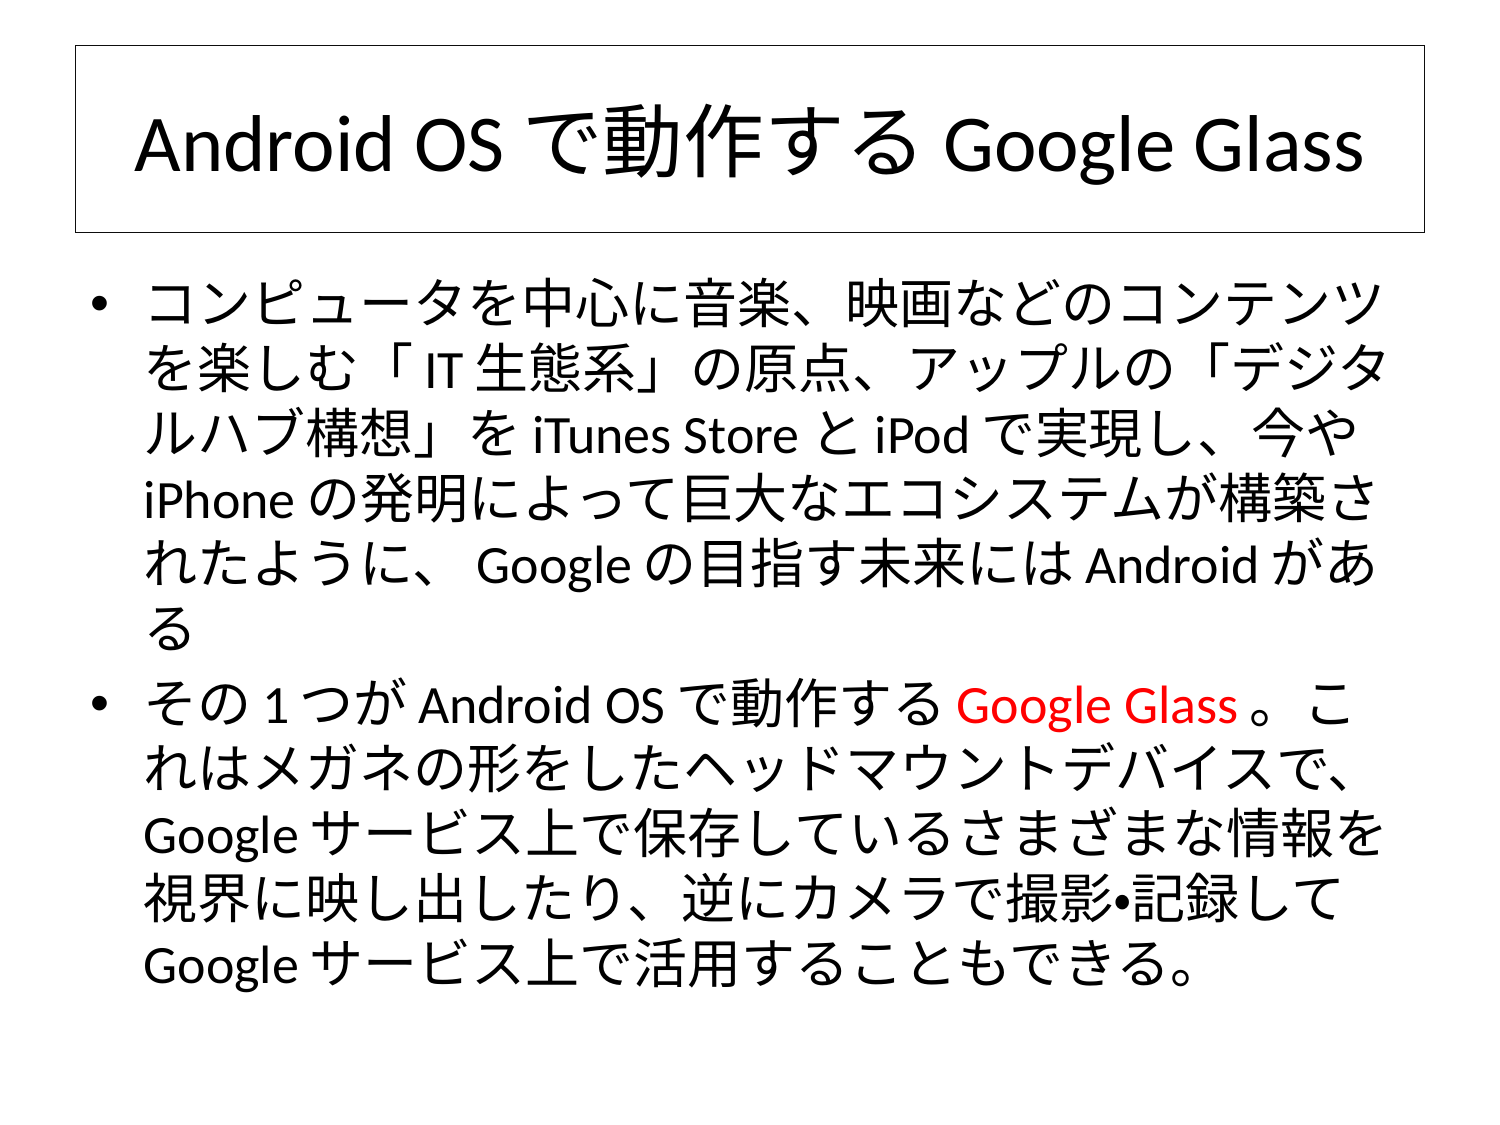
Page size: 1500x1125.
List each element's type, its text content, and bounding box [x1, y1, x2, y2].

list コンピュータを中心に音楽、映画などのコンテンツを楽しむ「IT生態系」の原点、アップルの「デジタルハブ構想」をiTunes StoreとiPodで実現し、今やiPhoneの発明によって巨大なエコシステムが構築されたように、Googleの目指す未来にはAndroidがある その1つがAndroid OSで動作するGoogle Glass。これはメガネの形をしたヘッドマウントデバイスで、Googleサービス上で保存しているさまざまな情報を視界に映し出したり、逆にカメラで撮影・記録してGoogleサービス上で活用することもできる。 [75, 262, 1425, 1012]
title Android OSで動作するGoogle Glass [75, 45, 1425, 233]
